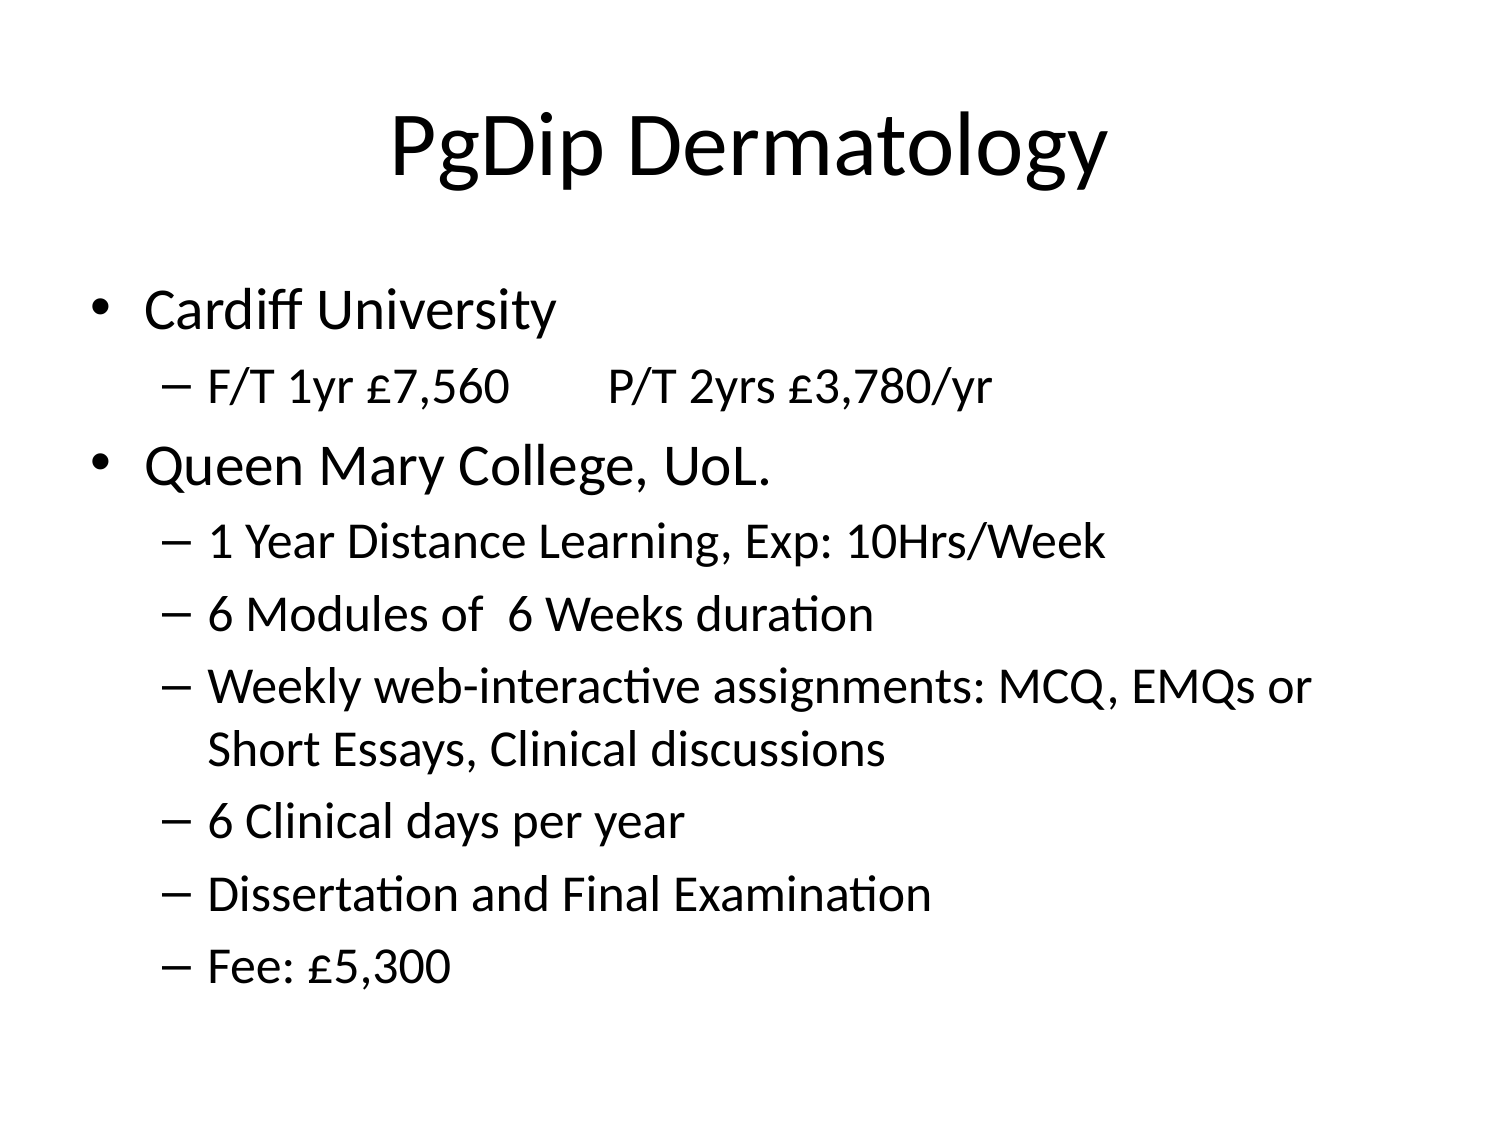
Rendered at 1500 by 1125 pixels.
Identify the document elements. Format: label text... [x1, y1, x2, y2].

list Cardiff University F/T 1yr £7,560 P/T 2yrs £3,780/yr Queen Mary College, UoL. 1 Year Distance Learning, Exp: 10Hrs/Week 6 Modules of 6 Weeks duration Weekly web-interactive assignments: MCQ, EMQs or Short Essays, Clinical discussions 6 Clinical days per year Dissertation and Final Examination Fee: £5,300 [75, 262, 1425, 1005]
title PgDip Dermatology [75, 45, 1425, 233]
